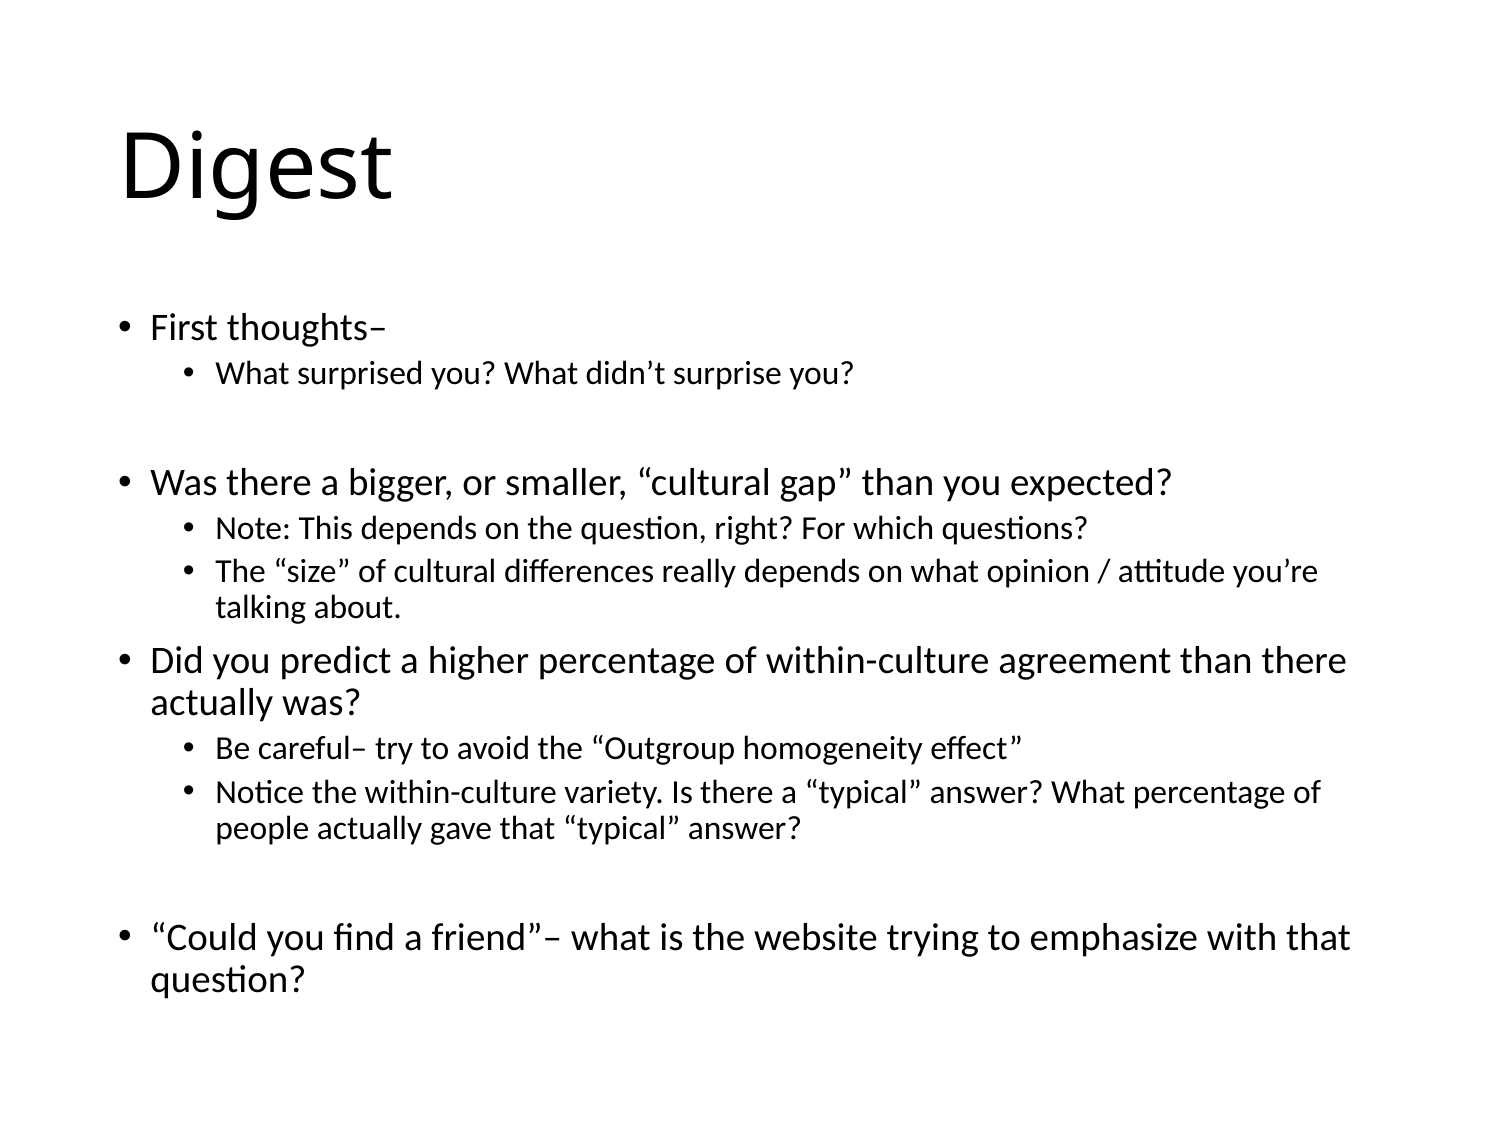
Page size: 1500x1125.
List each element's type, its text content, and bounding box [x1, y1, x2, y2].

title Digest [103, 59, 1397, 278]
list First thoughts– What surprised you? What didn’t surprise you? Was there a bigger, or smaller, “cultural gap” than you expected? Note: This depends on the question, right? For which questions? The “size” of cultural differences really depends on what opinion / attitude you’re talking about. Did you predict a higher percentage of within-culture agreement than there actually was? Be careful– try to avoid the “Outgroup homogeneity effect” Notice the within-culture variety. Is there a “typical” answer? What percentage of people actually gave that “typical” answer? “Could you find a friend”– what is the website trying to emphasize with that question? [103, 299, 1397, 1014]
